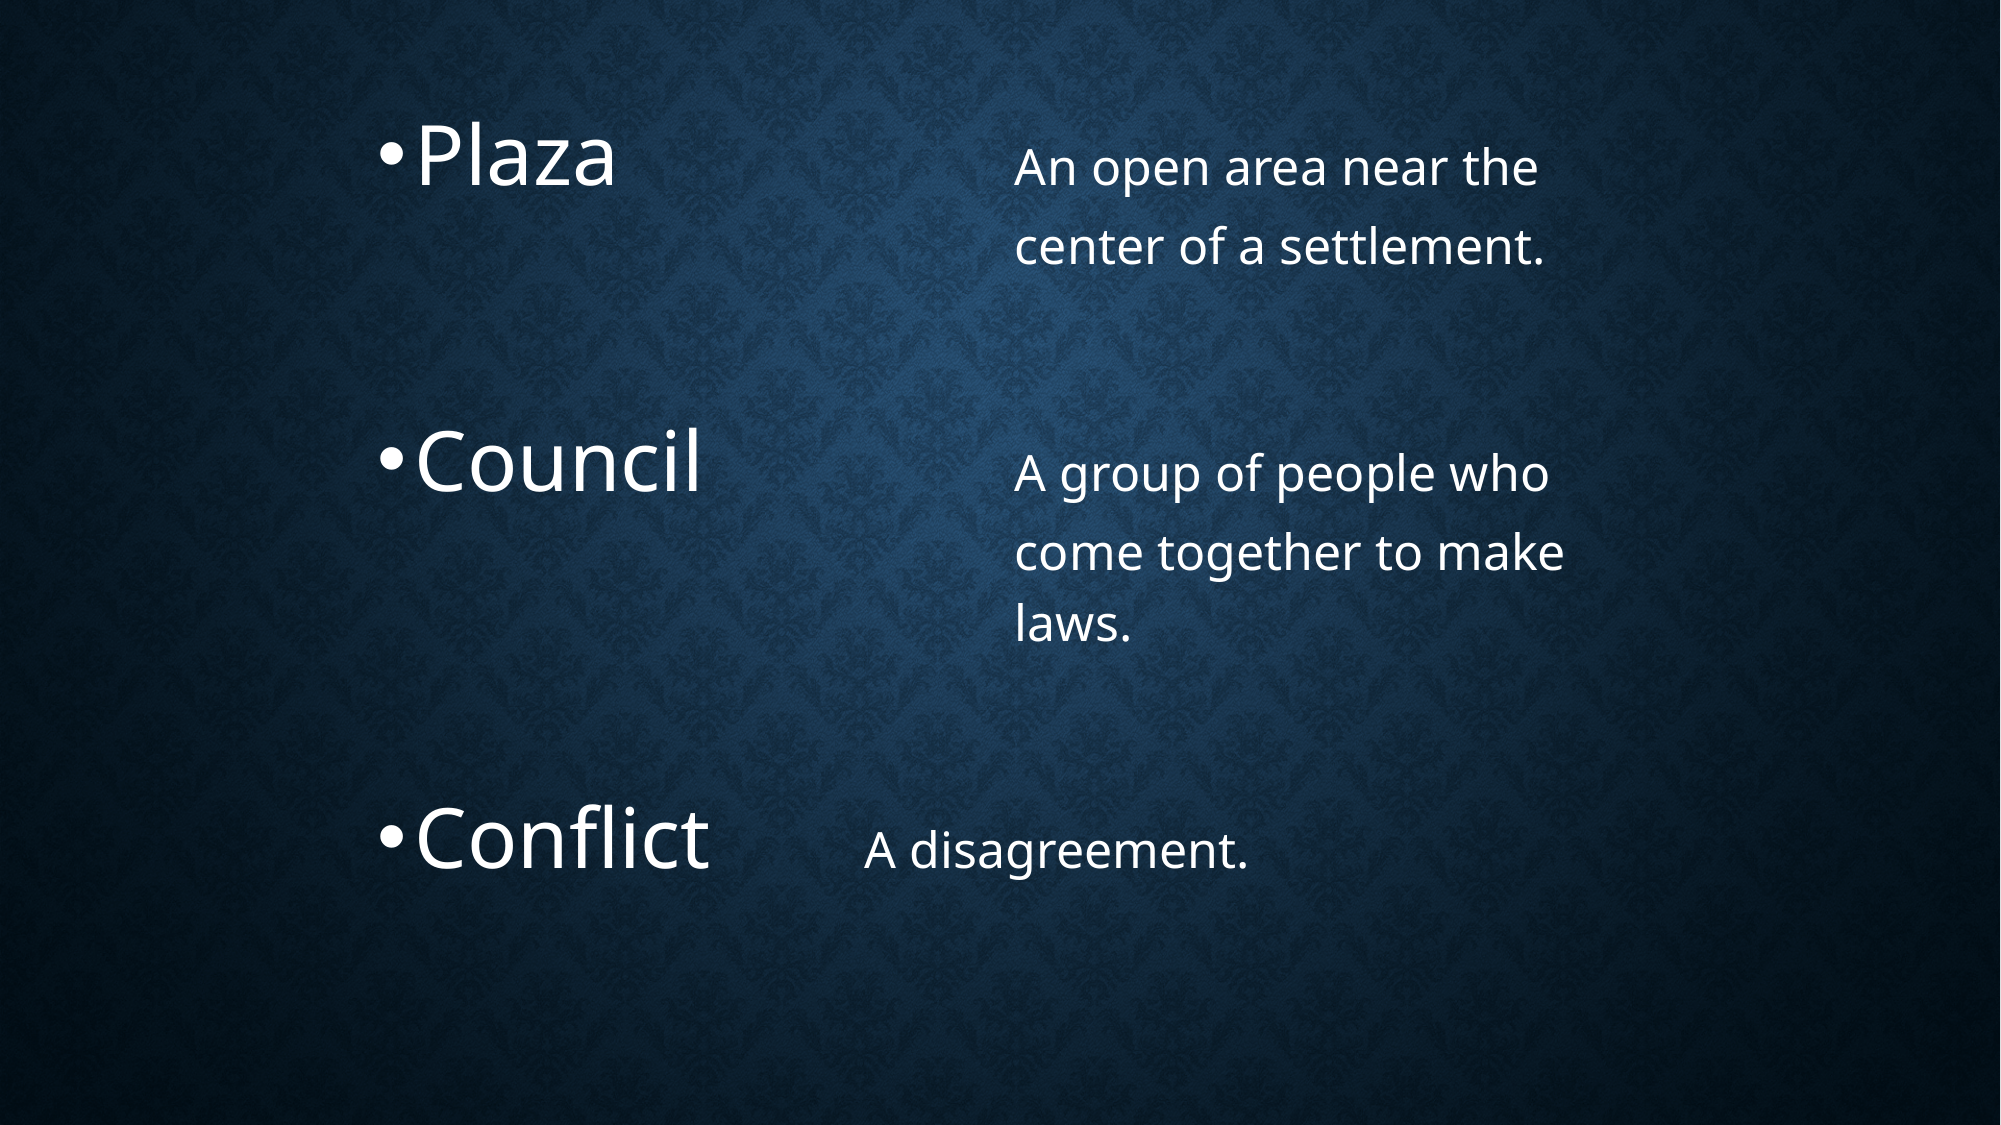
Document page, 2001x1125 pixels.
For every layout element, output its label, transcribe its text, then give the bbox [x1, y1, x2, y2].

list Plaza An open area near the center of a settlement. Council A group of people who come together to make laws. Conflict A disagreement. [362, 75, 1637, 950]
